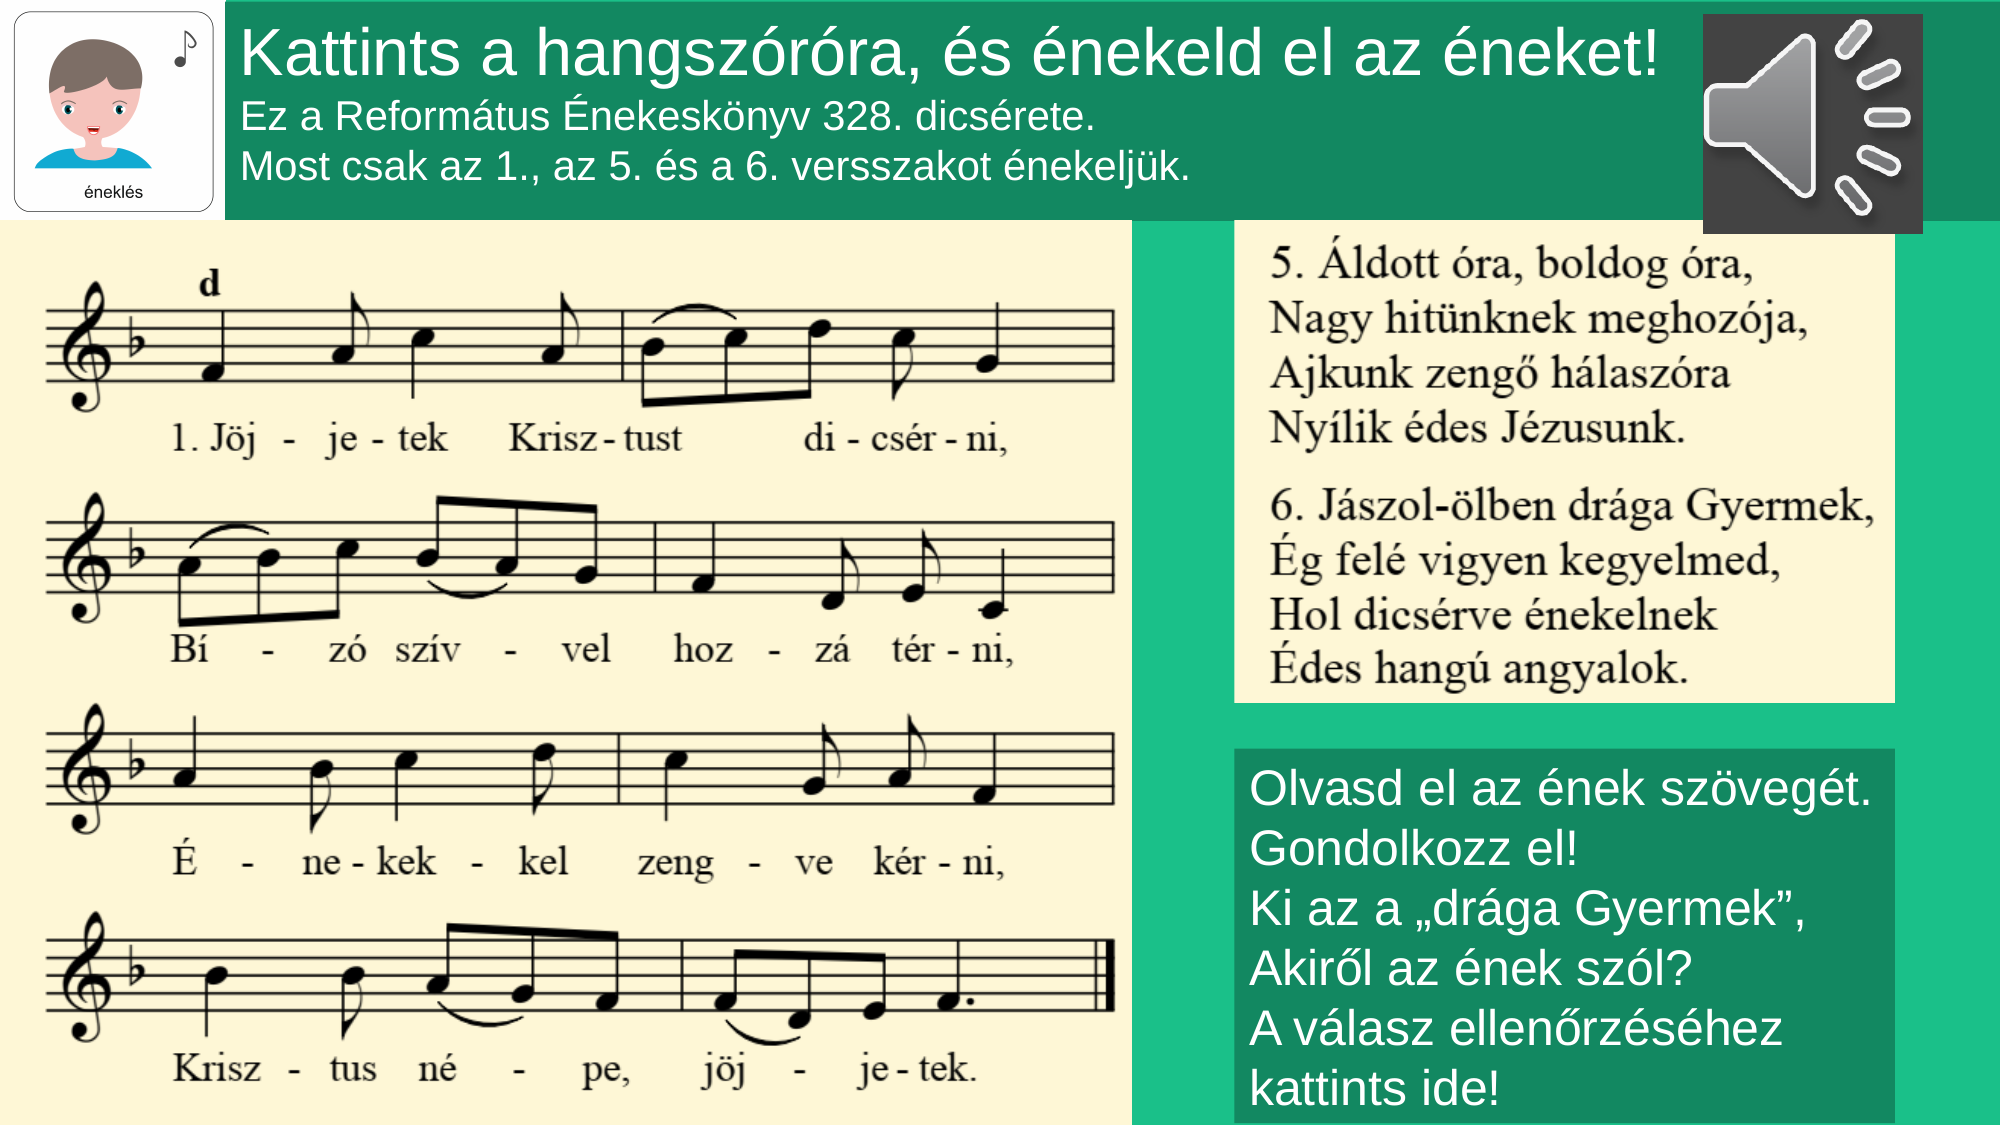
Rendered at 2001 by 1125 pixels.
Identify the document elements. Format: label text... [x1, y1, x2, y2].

text_box Olvasd el az ének szövegét. Gondolkozz el! Ki az a „drága Gyermek”, Akiről az ének szól? A válasz ellenőrzéséhez kattints ide! [1234, 748, 1895, 1124]
picture [1234, 12, 1924, 704]
text_box Kattints a hangszóróra, és énekeld el az éneket! Ez a Református Énekeskönyv 328. dicsérete. Most csak az 1., az 5. és a 6. versszakot énekeljük. [226, 1, 2000, 221]
picture [0, 0, 1132, 1125]
